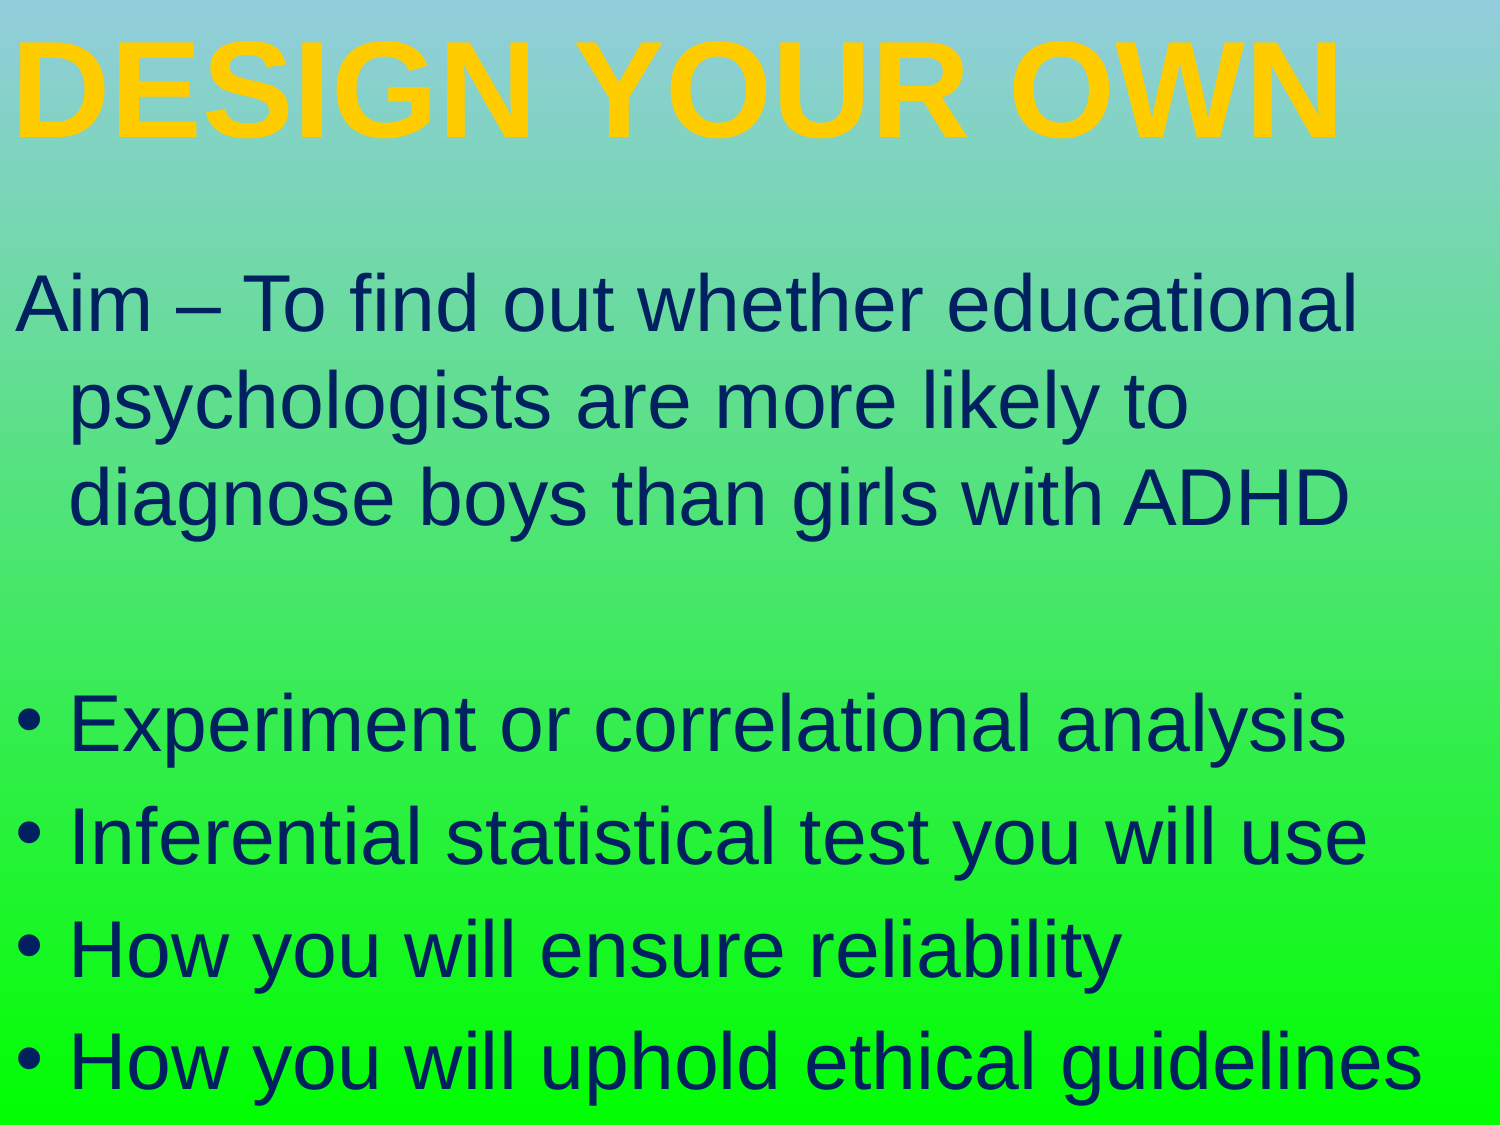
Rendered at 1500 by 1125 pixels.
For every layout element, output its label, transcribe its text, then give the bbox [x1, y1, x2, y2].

list Aim – To find out whether educational psychologists are more likely to diagnose boys than girls with ADHD Experiment or correlational analysis Inferential statistical test you will use How you will ensure reliability How you will uphold ethical guidelines [0, 243, 1500, 1125]
text_box Design your own [0, 0, 1500, 173]
